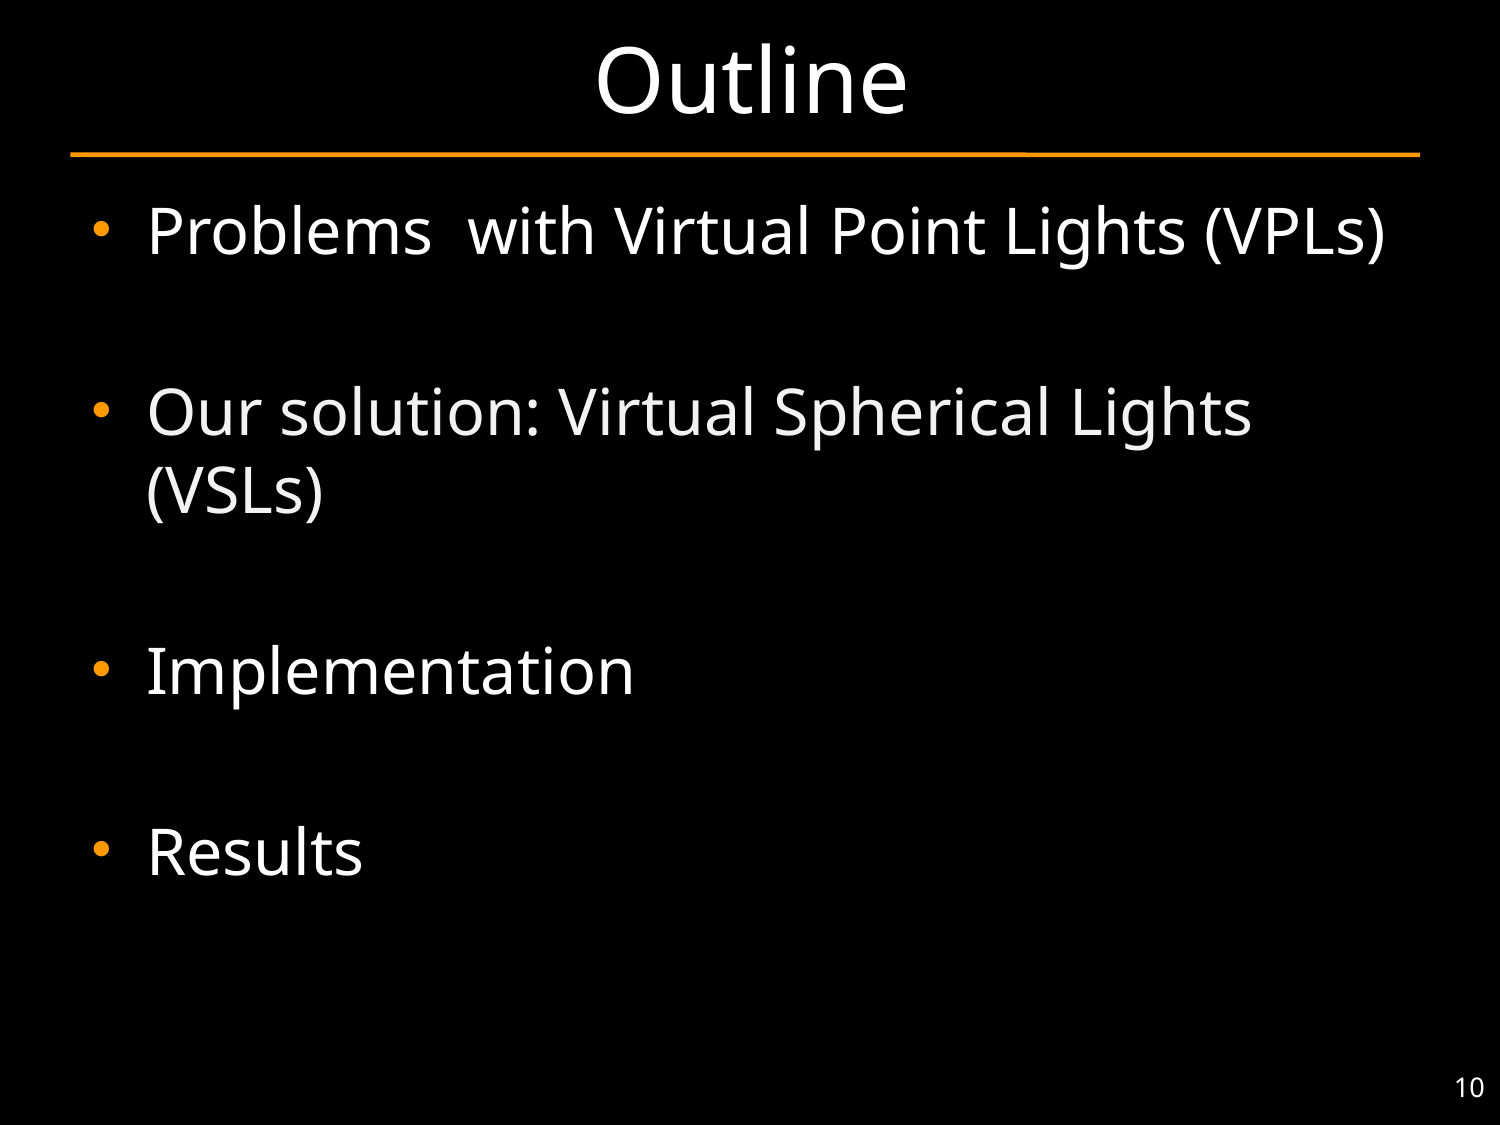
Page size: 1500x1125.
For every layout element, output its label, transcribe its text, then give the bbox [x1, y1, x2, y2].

title Outline [84, 13, 1421, 155]
list Problems with Virtual Point Lights (VPLs) Our solution: Virtual Spherical Lights (VSLs) Implementation Results [74, 182, 1426, 1006]
slide_number 10 [1149, 1062, 1500, 1125]
